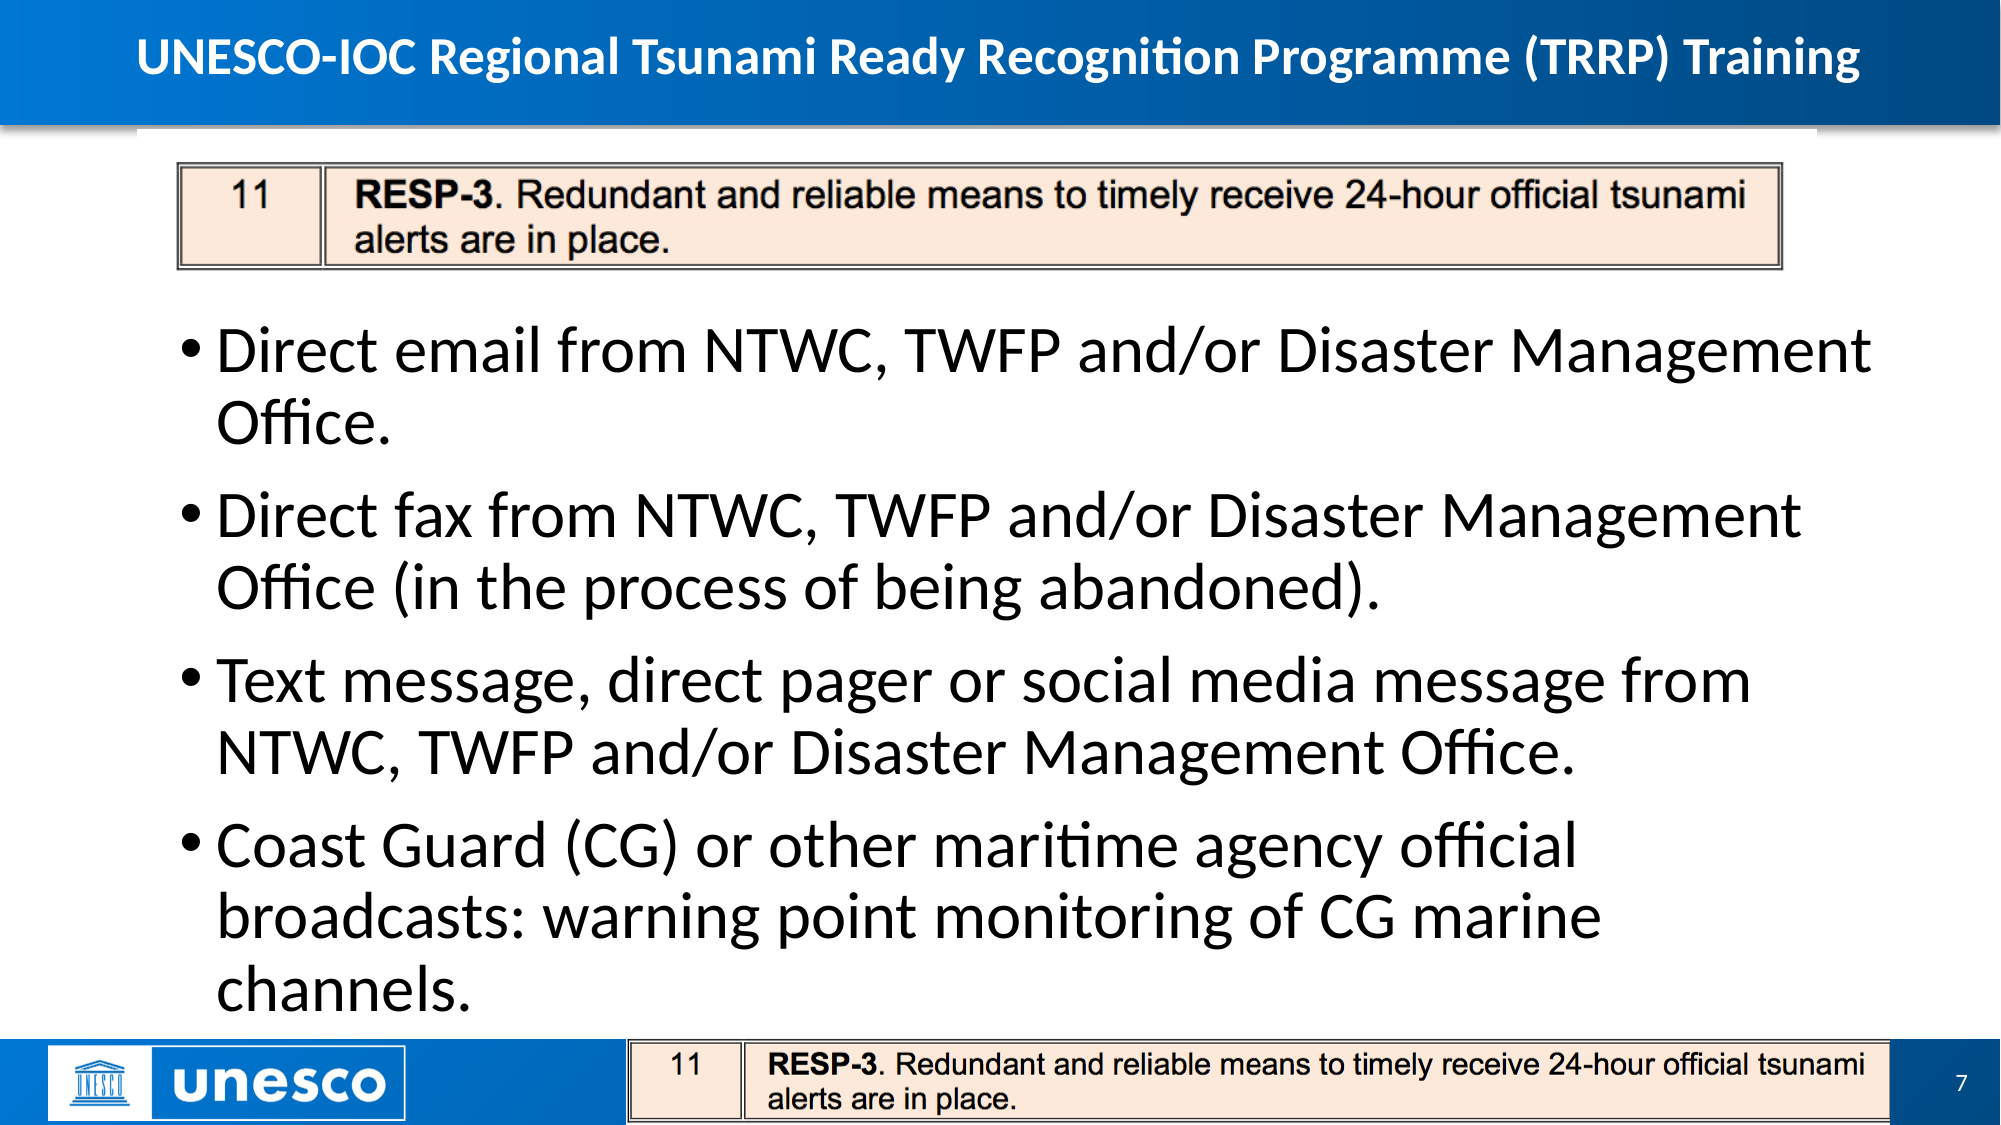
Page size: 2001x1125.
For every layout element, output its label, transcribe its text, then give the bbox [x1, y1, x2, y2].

slide_number 7 [1890, 1051, 1984, 1112]
text_box Direct email from NTWC, TWFP and/or Disaster Management Office. Direct fax from NTWC, TWFP and/or Disaster Management Office (in the process of being abandoned). Text message, direct pager or social media message from NTWC, TWFP and/or Disaster Management Office. Coast Guard (CG) or other maritime agency official broadcasts: warning point monitoring of CG marine channels. [164, 308, 1890, 1022]
picture [626, 1037, 1890, 1125]
picture [48, 1045, 406, 1121]
title UNESCO-IOC Regional Tsunami Ready Recognition Programme (TRRP) Training [69, 24, 1931, 100]
picture [137, 129, 1817, 308]
